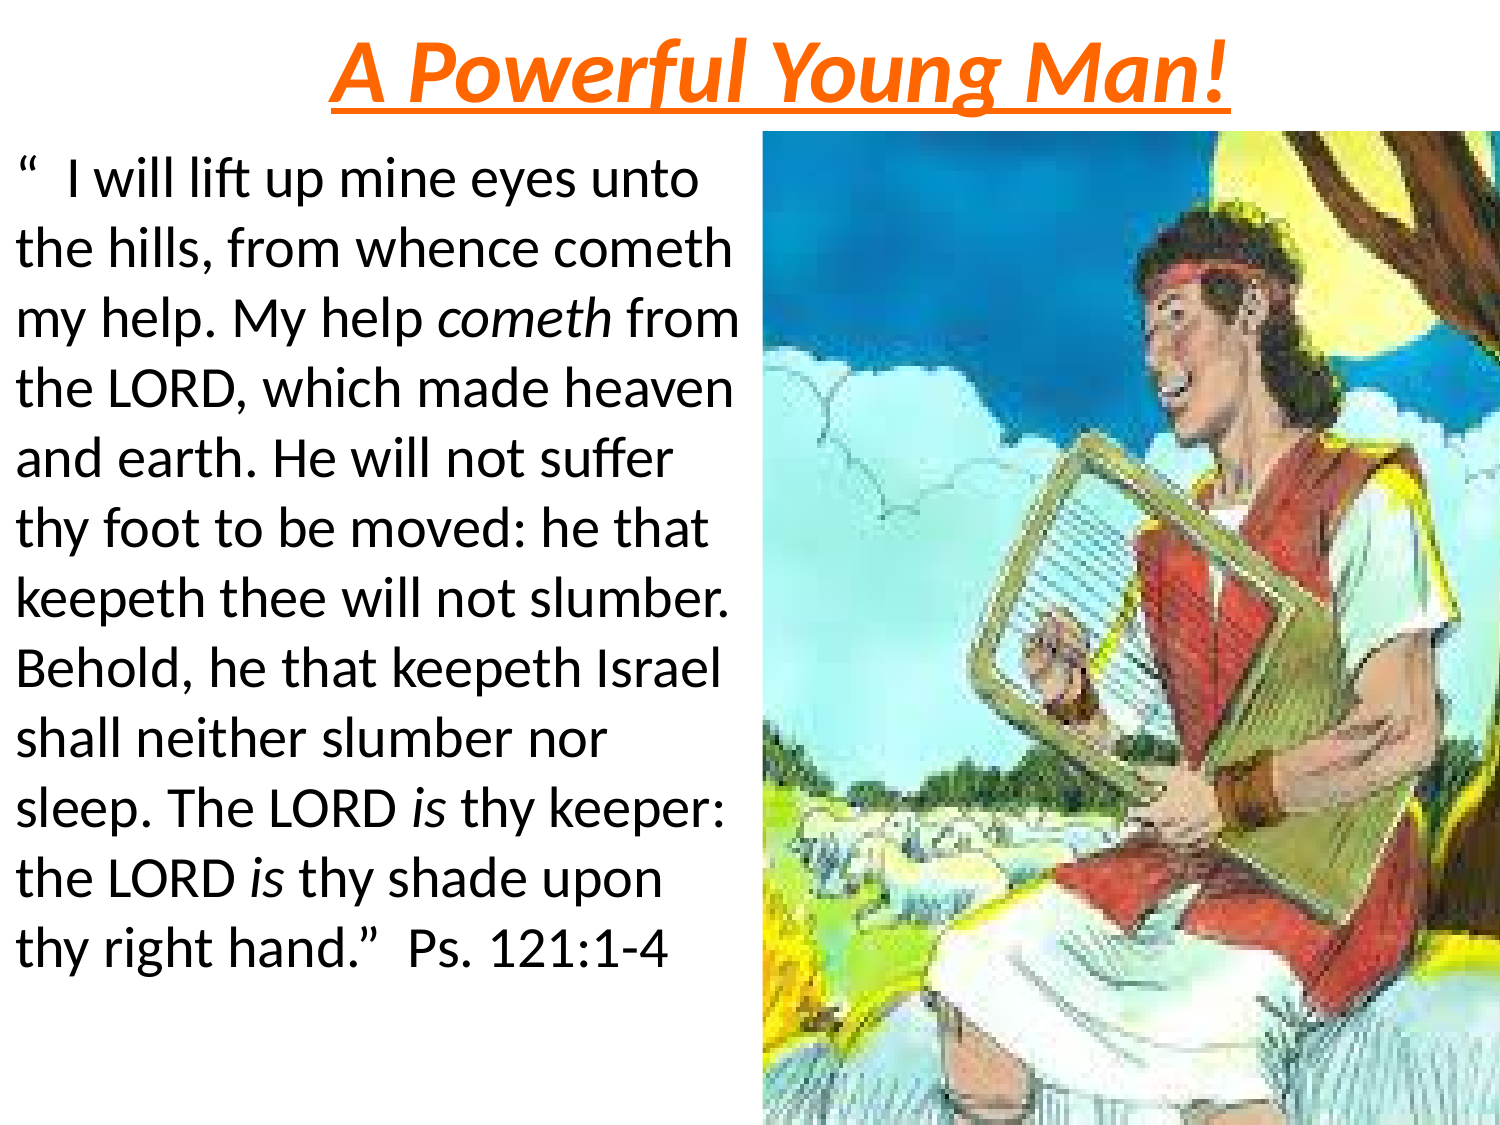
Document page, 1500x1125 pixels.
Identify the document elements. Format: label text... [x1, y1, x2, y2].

title A Powerful Young Man! [0, 0, 1500, 131]
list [762, 131, 1500, 1125]
list “ I will lift up mine eyes unto the hills, from whence cometh my help. My help cometh from the LORD, which made heaven and earth. He will not suffer thy foot to be moved: he that keepeth thee will not slumber. Behold, he that keepeth Israel shall neither slumber nor sleep. The LORD is thy keeper: the LORD is thy shade upon thy right hand.” Ps. 121:1-4 [0, 131, 760, 1125]
